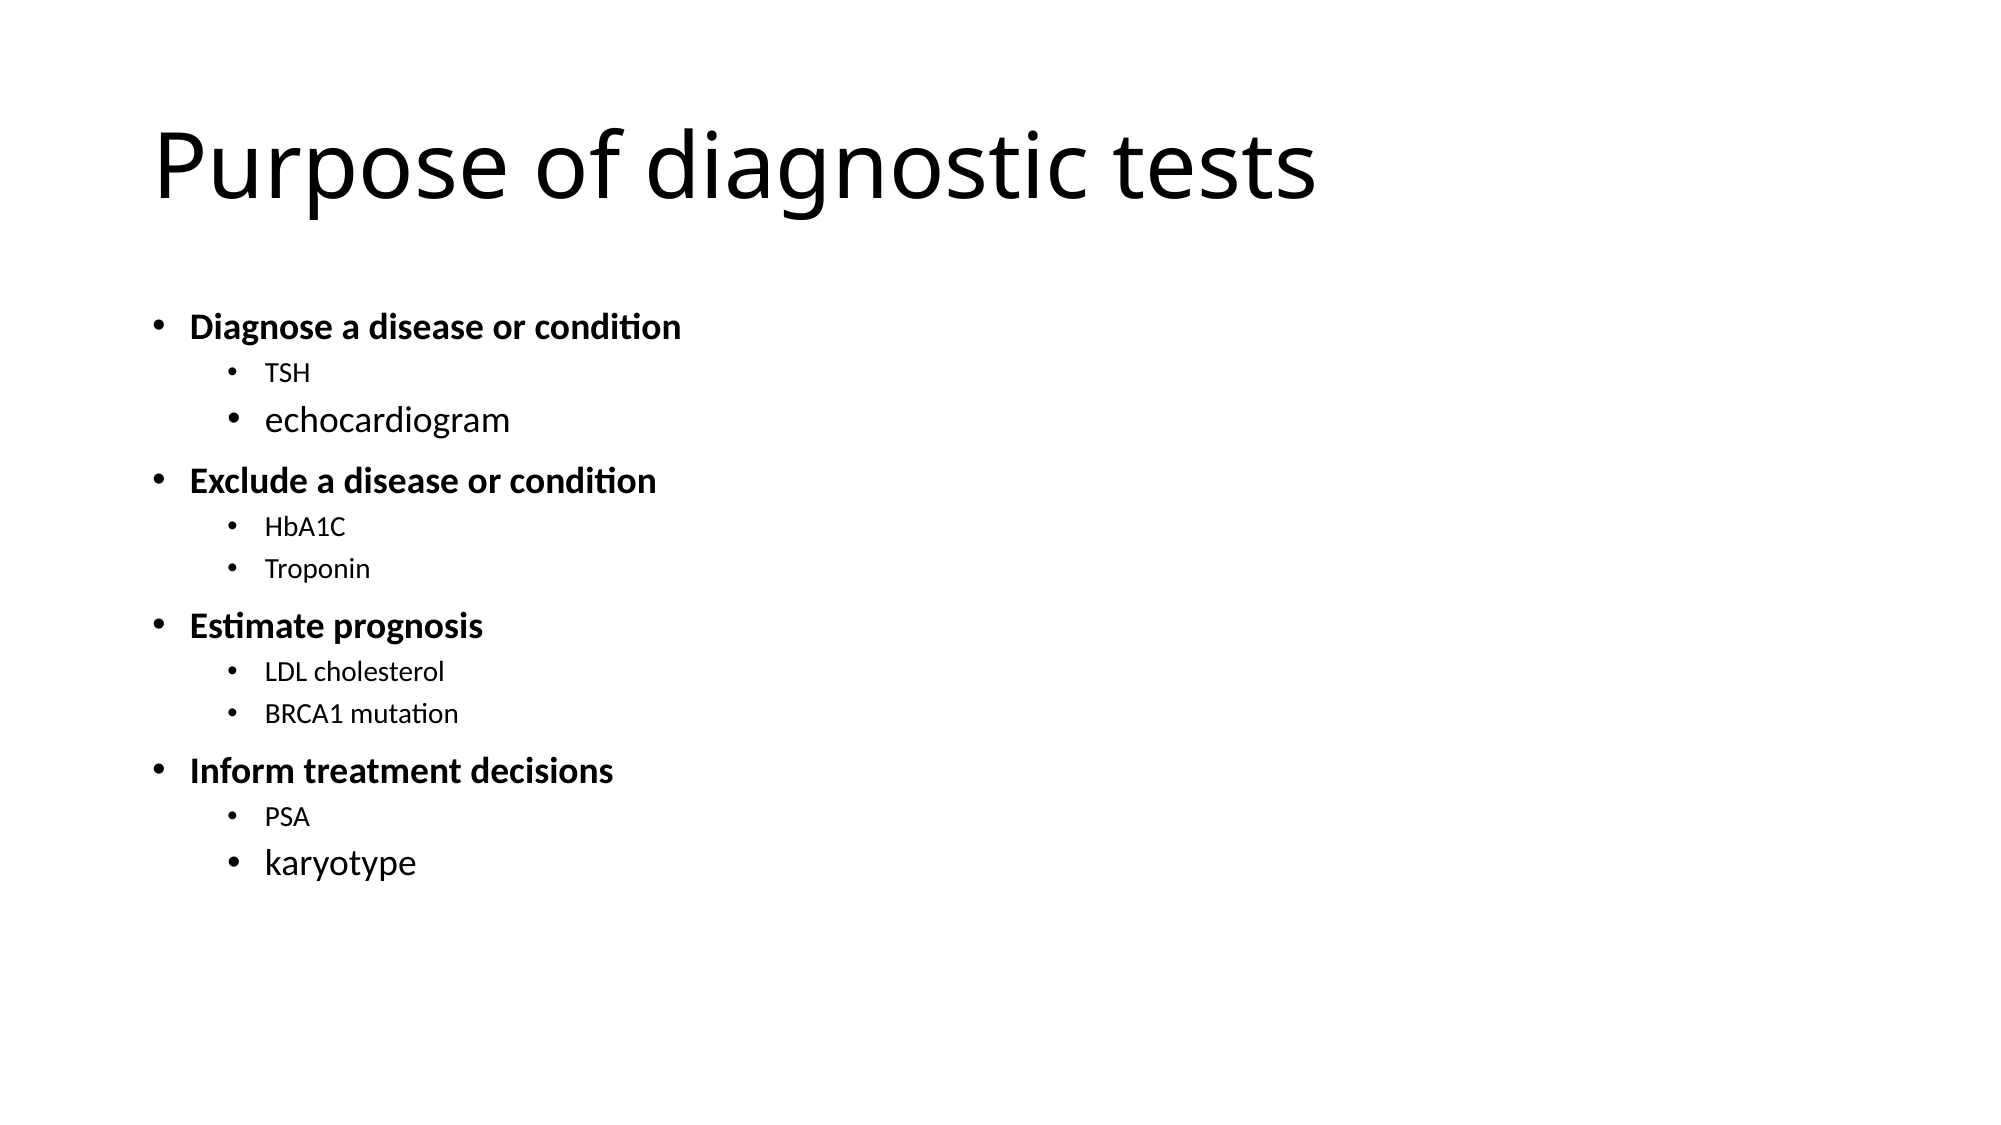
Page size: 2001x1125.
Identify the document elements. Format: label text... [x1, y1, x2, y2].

title Purpose of diagnostic tests [137, 59, 1863, 278]
list Diagnose a disease or condition TSH echocardiogram Exclude a disease or condition HbA1C Troponin Estimate prognosis LDL cholesterol BRCA1 mutation Inform treatment decisions PSA karyotype [137, 299, 1863, 1014]
